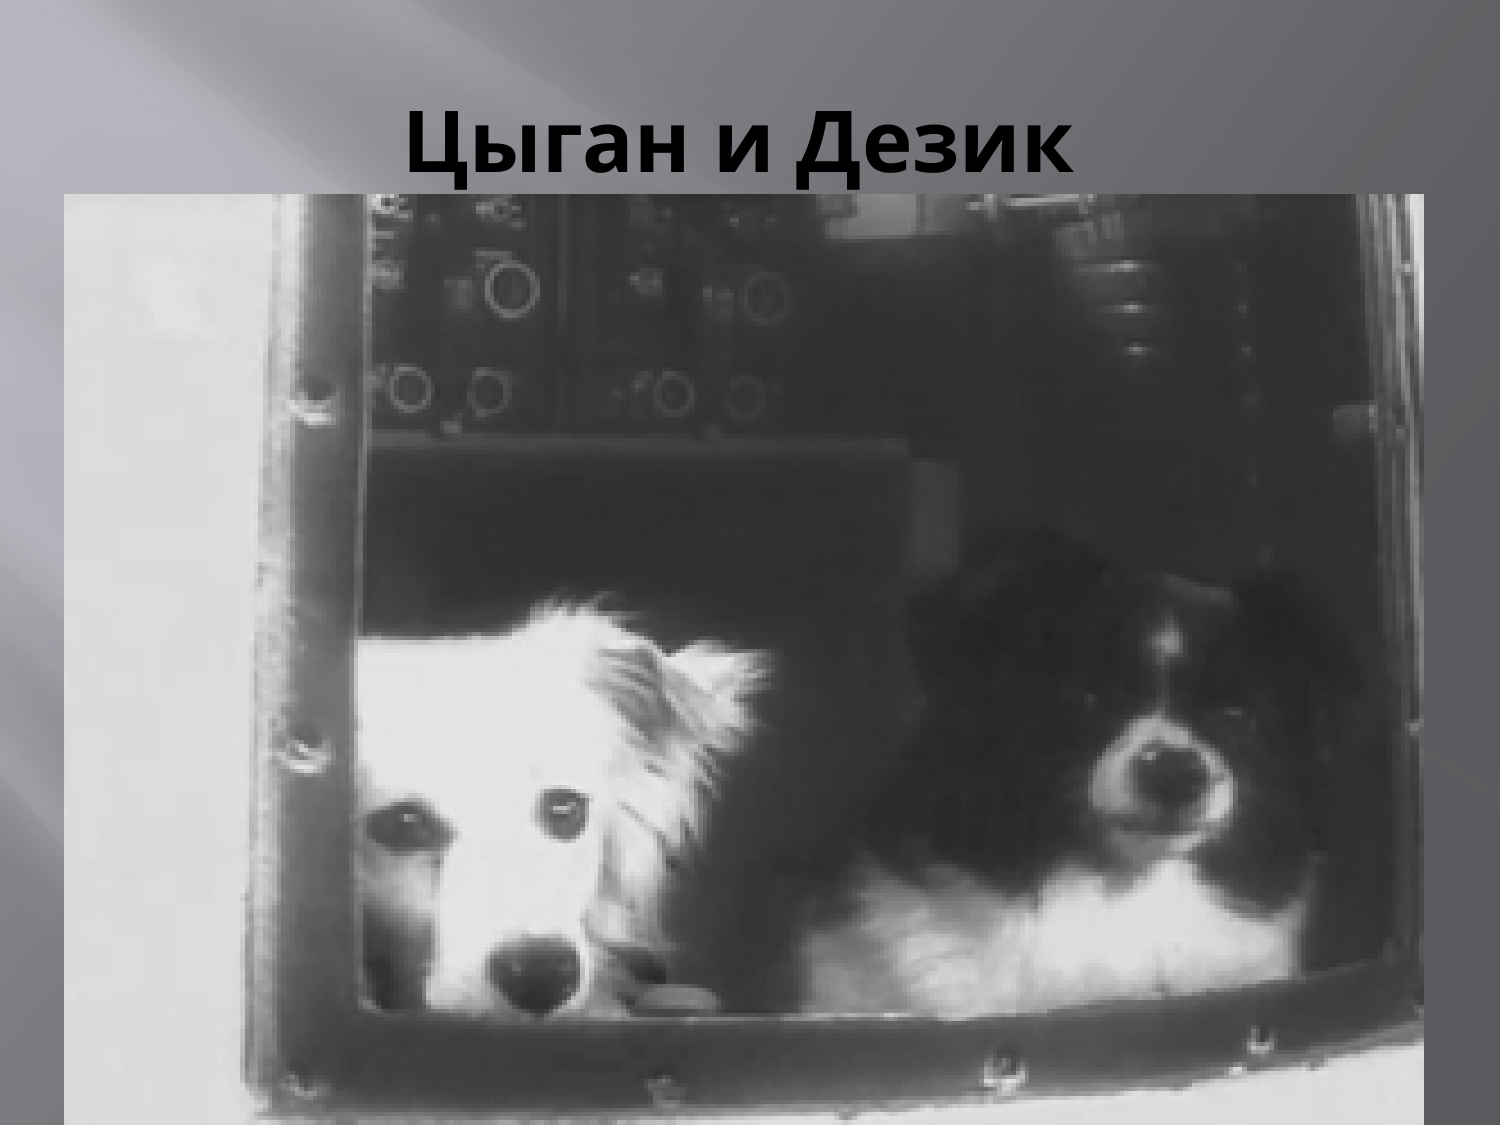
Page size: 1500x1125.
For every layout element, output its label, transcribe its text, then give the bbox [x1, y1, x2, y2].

title Цыган и Дезик [75, 45, 1425, 202]
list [64, 194, 1424, 1125]
